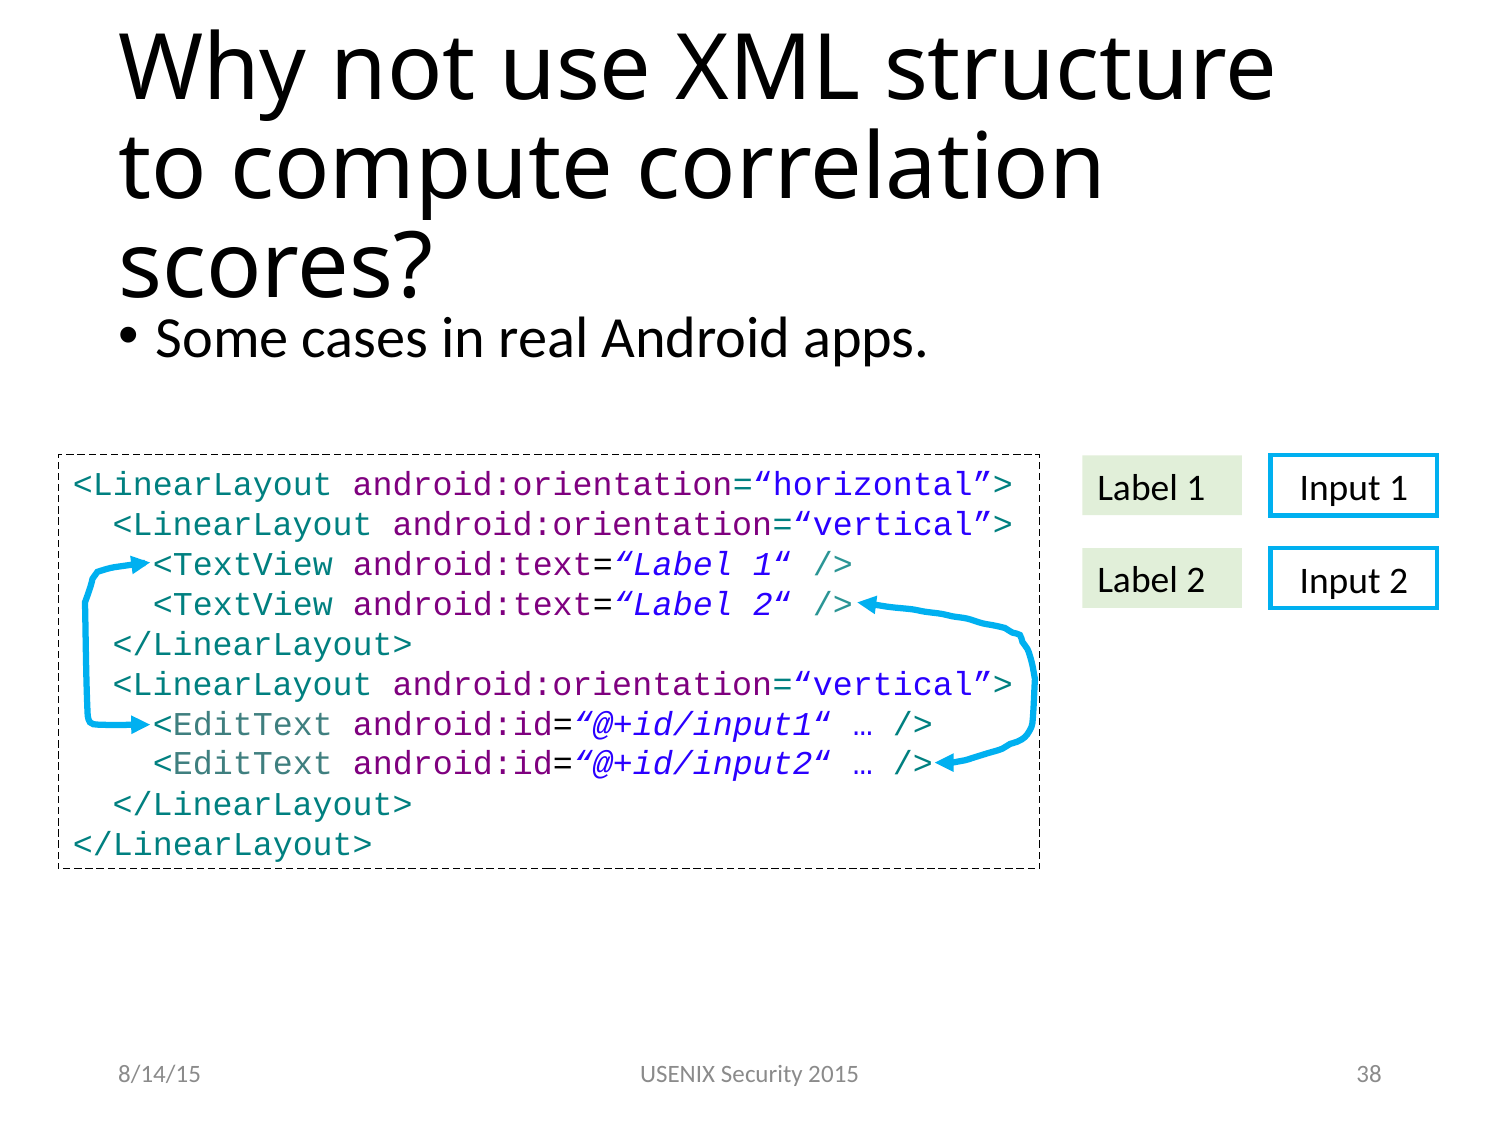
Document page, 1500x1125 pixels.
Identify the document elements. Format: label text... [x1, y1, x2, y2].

footer USENIX Security 2015 [496, 1042, 1004, 1103]
text_box Input 2 [1270, 547, 1438, 609]
text_box Label 1 [1082, 455, 1242, 516]
text_box <LinearLayout android:orientation=“horizontal”> <LinearLayout android:orientation=“vertical”> <TextView android:text=“Label 1“ /> <TextView android:text=“Label 2“ /> </LinearLayout> <LinearLayout android:orientation=“vertical”> <EditText android:id=“@+id/input1“ … /> <EditText android:id=“@+id/input2“ … /> </LinearLayout> </LinearLayout> [58, 454, 1040, 869]
title Why not use XML structure to compute correlation scores? [103, 59, 1397, 278]
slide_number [103, 1042, 441, 1103]
text_box Input 1 [1270, 454, 1438, 517]
text_box [83, 558, 151, 731]
text_box [857, 597, 1036, 771]
text_box Label 2 [1082, 548, 1242, 608]
slide_number 37 [1059, 1042, 1397, 1103]
list Some cases in real Android apps. [103, 299, 1397, 393]
